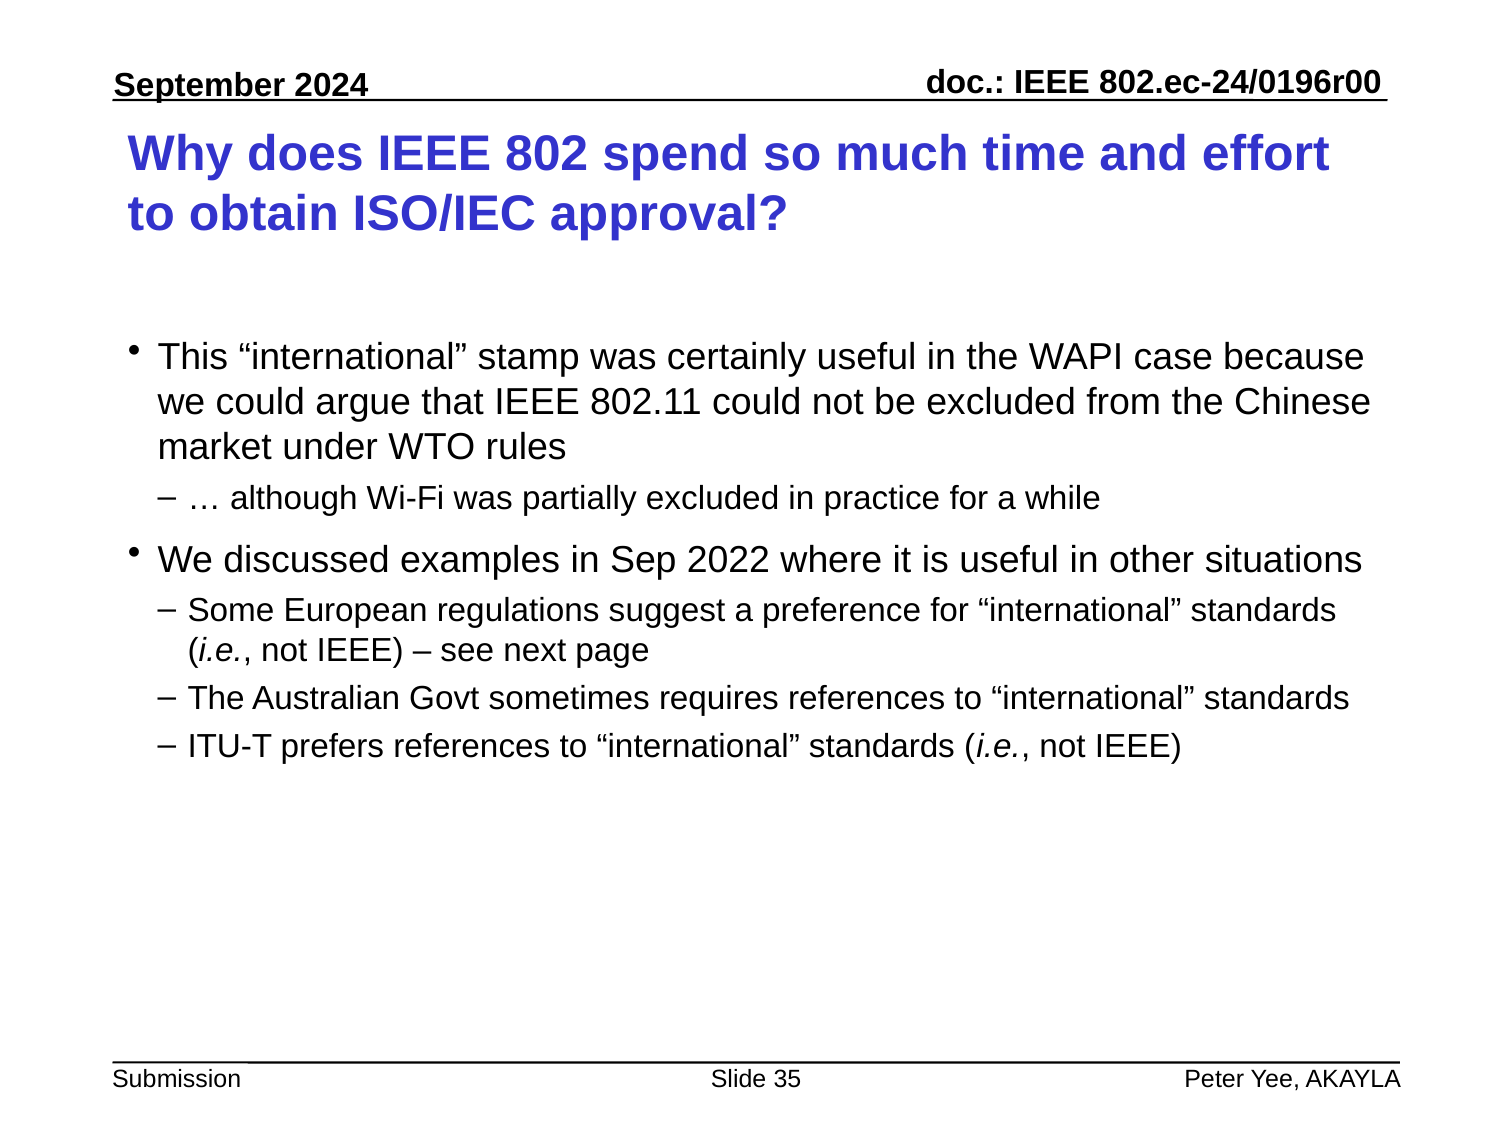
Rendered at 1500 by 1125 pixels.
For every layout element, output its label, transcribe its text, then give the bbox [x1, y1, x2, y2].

slide_number Slide 35 [709, 1061, 803, 1093]
list This “international” stamp was certainly useful in the WAPI case because we could argue that IEEE 802.11 could not be excluded from the Chinese market under WTO rules … although Wi-Fi was partially excluded in practice for a while We discussed examples in Sep 2022 where it is useful in other situations Some European regulations suggest a preference for “international” standards (i.e., not IEEE) – see next page The Australian Govt sometimes requires references to “international” standards ITU-T prefers references to “international” standards (i.e., not IEEE) [112, 324, 1388, 1000]
title Why does IEEE 802 spend so much time and effort to obtain ISO/IEC approval? [112, 112, 1388, 288]
footer Peter Yee, AKAYLA [1183, 1061, 1402, 1093]
